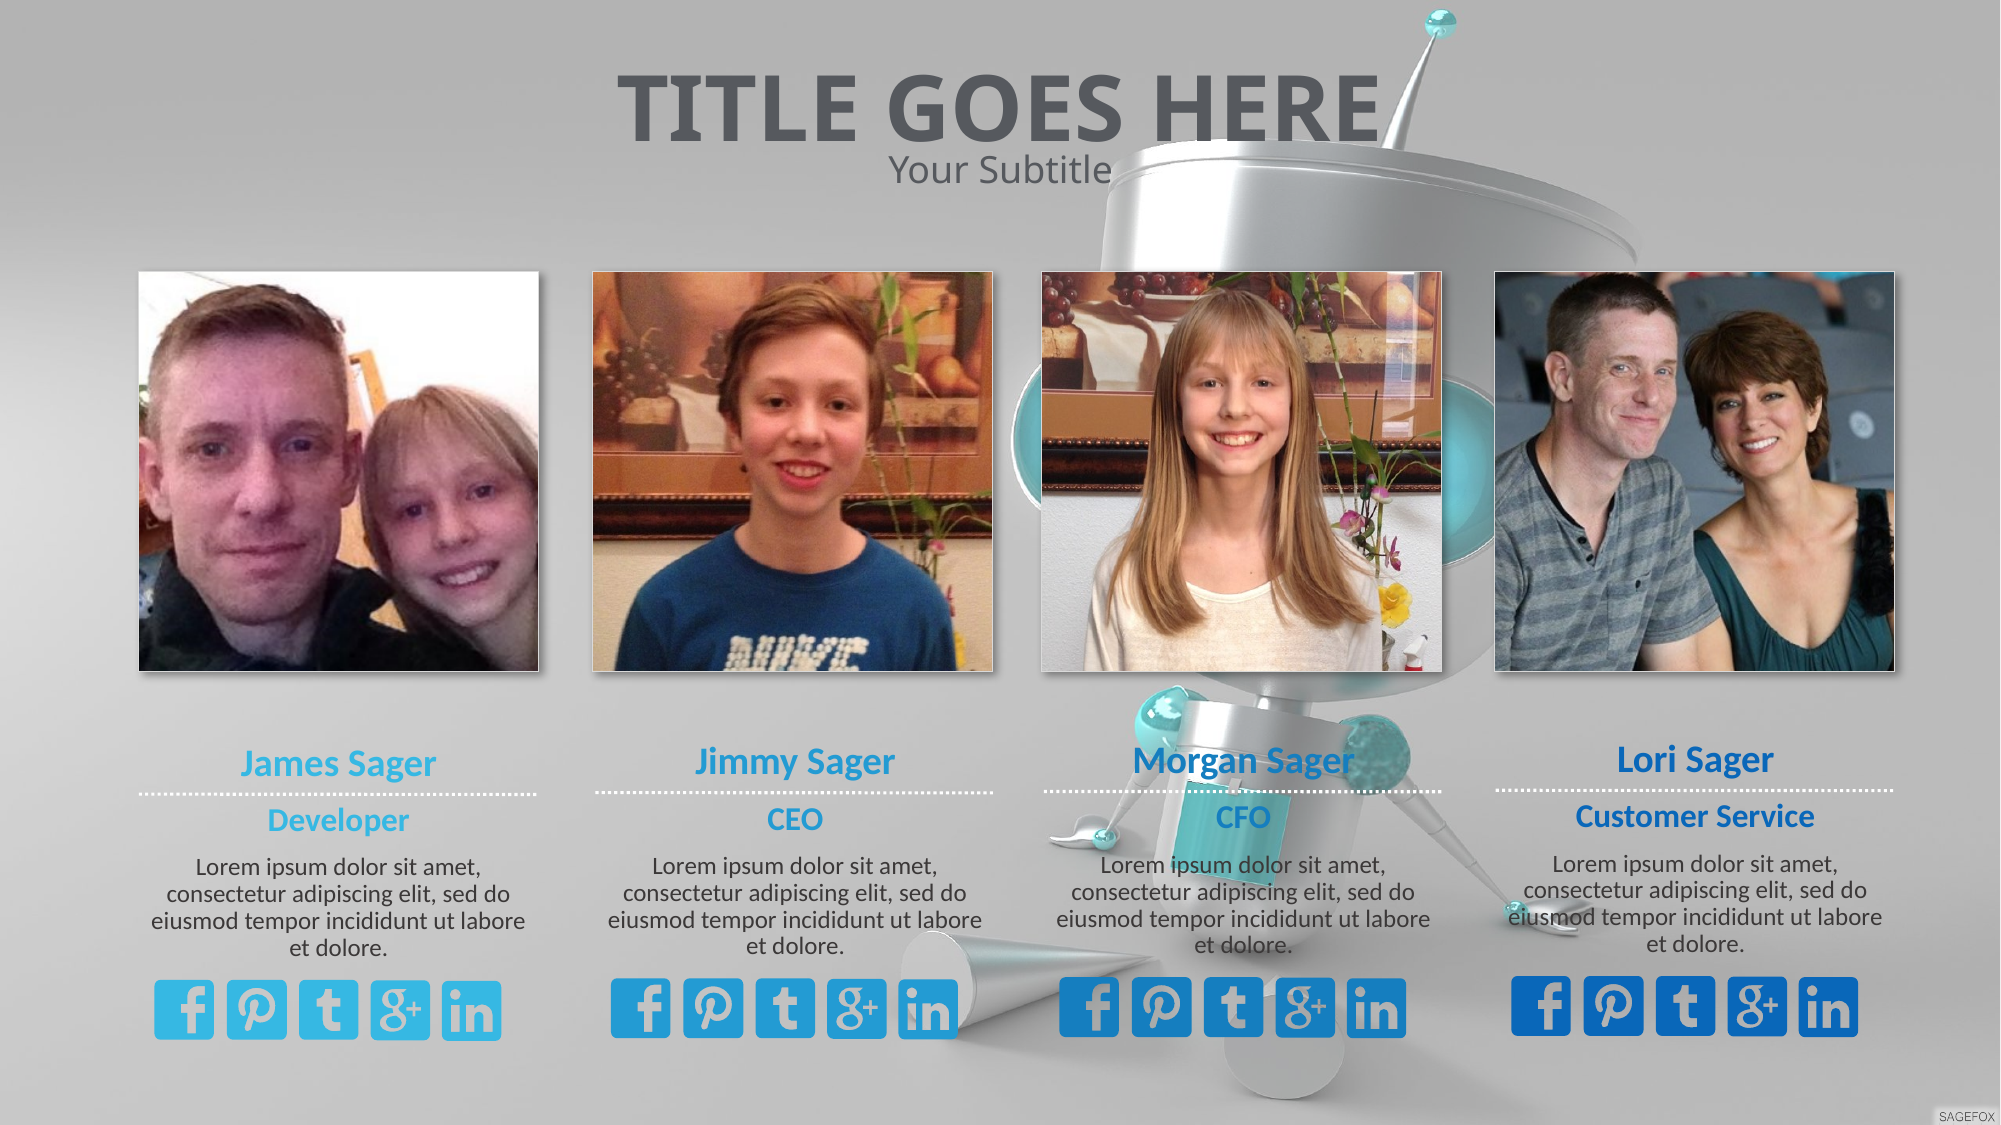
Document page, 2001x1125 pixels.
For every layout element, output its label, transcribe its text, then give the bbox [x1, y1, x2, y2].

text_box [1511, 976, 1859, 1038]
text_box [1494, 271, 1896, 673]
text_box [591, 270, 993, 672]
text_box CFO [1068, 797, 1419, 840]
text_box Lorem ipsum dolor sit amet, consectetur adipiscing elit, sed do eiusmod tempor incididunt ut labore et dolore. [1495, 850, 1896, 964]
text_box Lori Sager [1520, 738, 1871, 781]
text_box James Sager [163, 742, 514, 785]
text_box [138, 270, 540, 672]
text_box Developer [163, 799, 514, 842]
text_box [1040, 270, 1442, 672]
text_box Lorem ipsum dolor sit amet, consectetur adipiscing elit, sed do eiusmod tempor incididunt ut labore et dolore. [138, 854, 539, 968]
text_box Lorem ipsum dolor sit amet, consectetur adipiscing elit, sed do eiusmod tempor incididunt ut labore et dolore. [1043, 851, 1444, 965]
text_box Morgan Sager [1068, 739, 1419, 782]
text_box Jimmy Sager [620, 740, 971, 784]
text_box CEO [620, 798, 971, 841]
text_box [0, 0, 2000, 1125]
text_box Lorem ipsum dolor sit amet, consectetur adipiscing elit, sed do eiusmod tempor incididunt ut labore et dolore. [595, 852, 996, 966]
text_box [1059, 977, 1407, 1039]
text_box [548, 42, 1452, 199]
text_box Customer Service [1520, 796, 1871, 839]
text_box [610, 978, 958, 1040]
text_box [154, 979, 502, 1041]
